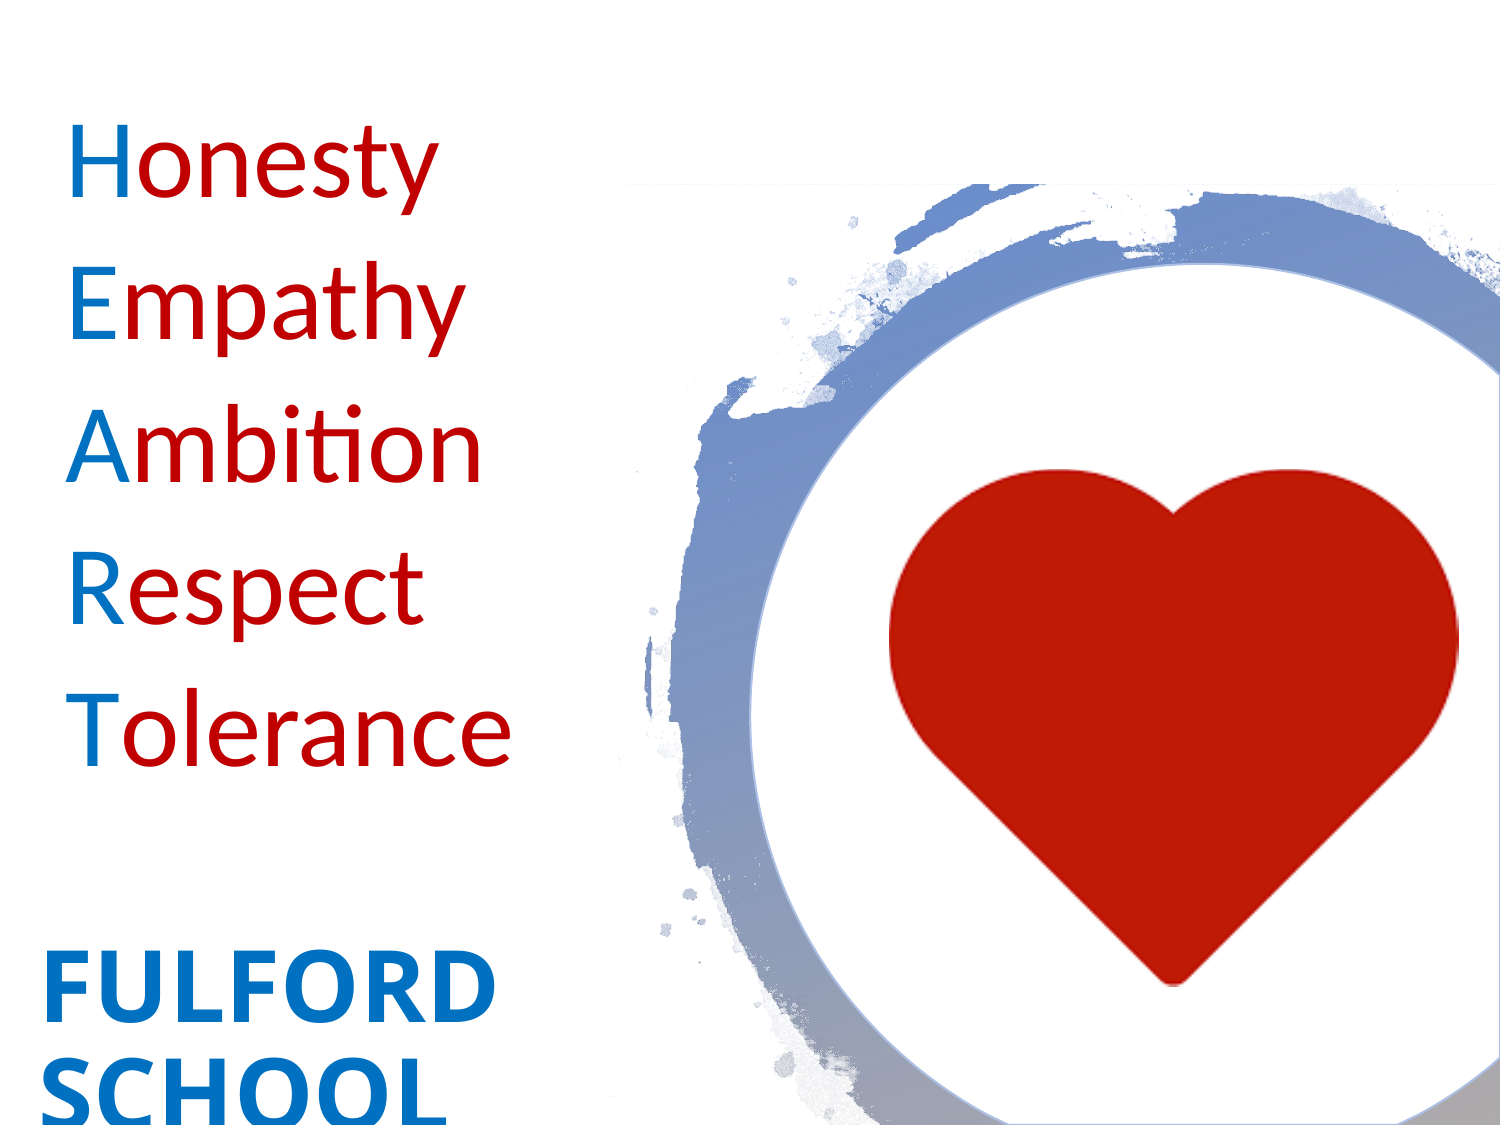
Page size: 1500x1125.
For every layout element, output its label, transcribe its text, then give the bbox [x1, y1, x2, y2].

list Honesty Empathy Ambition Respect Tolerance [50, 78, 642, 184]
picture [0, 184, 1500, 1125]
